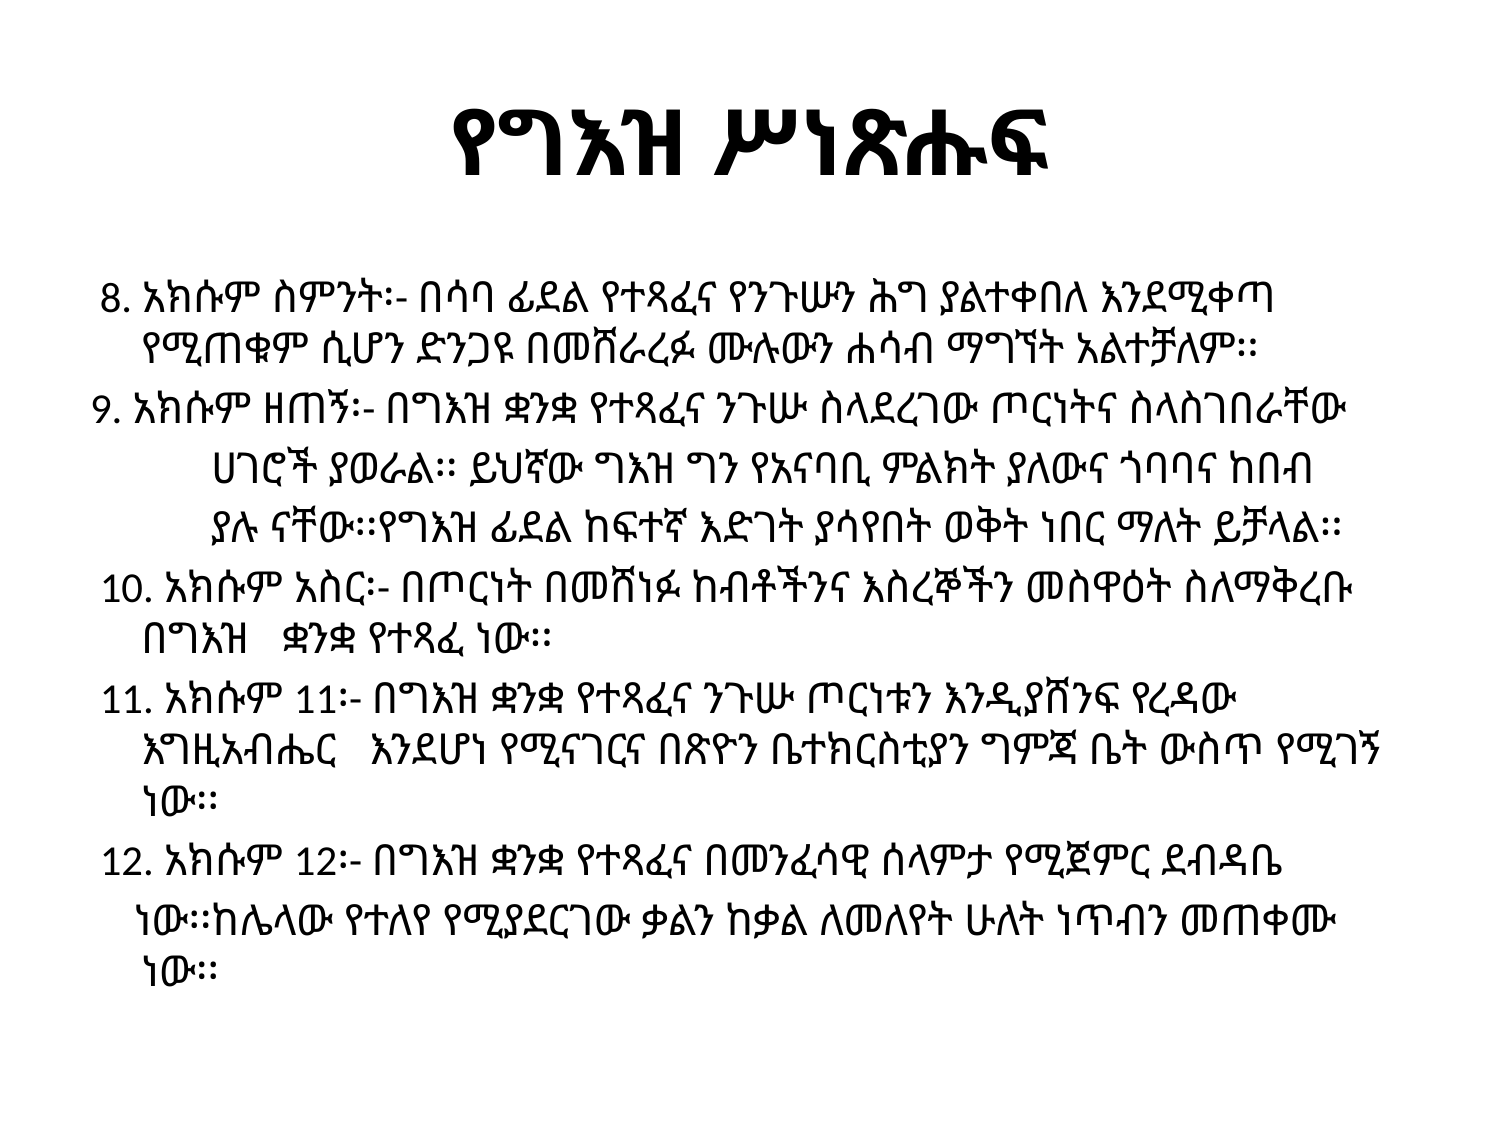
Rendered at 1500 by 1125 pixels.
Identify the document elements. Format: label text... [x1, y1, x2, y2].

title የግእዝ ሥነጽሑፍ [75, 45, 1425, 233]
list 8. አክሱም ስምንት፡- በሳባ ፊደል የተጻፈና የንጉሡን ሕግ ያልተቀበለ እንደሚቀጣ የሚጠቁም ሲሆን ድንጋዩ በመሸራረፉ ሙሉውን ሐሳብ ማግኘት አልተቻለም፡፡ 9. አክሱም ዘጠኝ፡- በግእዝ ቋንቋ የተጻፈና ንጉሡ ስላደረገው ጦርነትና ስላስገበራቸው ሀገሮች ያወራል፡፡ ይህኛው ግእዝ ግን የአናባቢ ምልክት ያለውና ጎባባና ከበብ ያሉ ናቸው፡፡የግእዝ ፊደል ከፍተኛ እድገት ያሳየበት ወቅት ነበር ማለት ይቻላል፡፡ 10. አክሱም አስር፡- በጦርነት በመሸነፉ ከብቶችንና እስረኞችን መስዋዕት ስለማቅረቡ በግእዝ ቋንቋ የተጻፈ ነው፡፡ 11. አክሱም 11፡- በግእዝ ቋንቋ የተጻፈና ንጉሡ ጦርነቱን እንዲያሸንፍ የረዳው እግዚአብሔር እንደሆነ የሚናገርና በጽዮን ቤተክርስቲያን ግምጃ ቤት ውስጥ የሚገኝ ነው፡፡ 12. አክሱም 12፡- በግእዝ ቋንቋ የተጻፈና በመንፈሳዊ ሰላምታ የሚጀምር ደብዳቤ ነው፡፡ከሌላው የተለየ የሚያደርገው ቃልን ከቃል ለመለየት ሁለት ነጥብን መጠቀሙ ነው፡፡ [75, 262, 1425, 1005]
